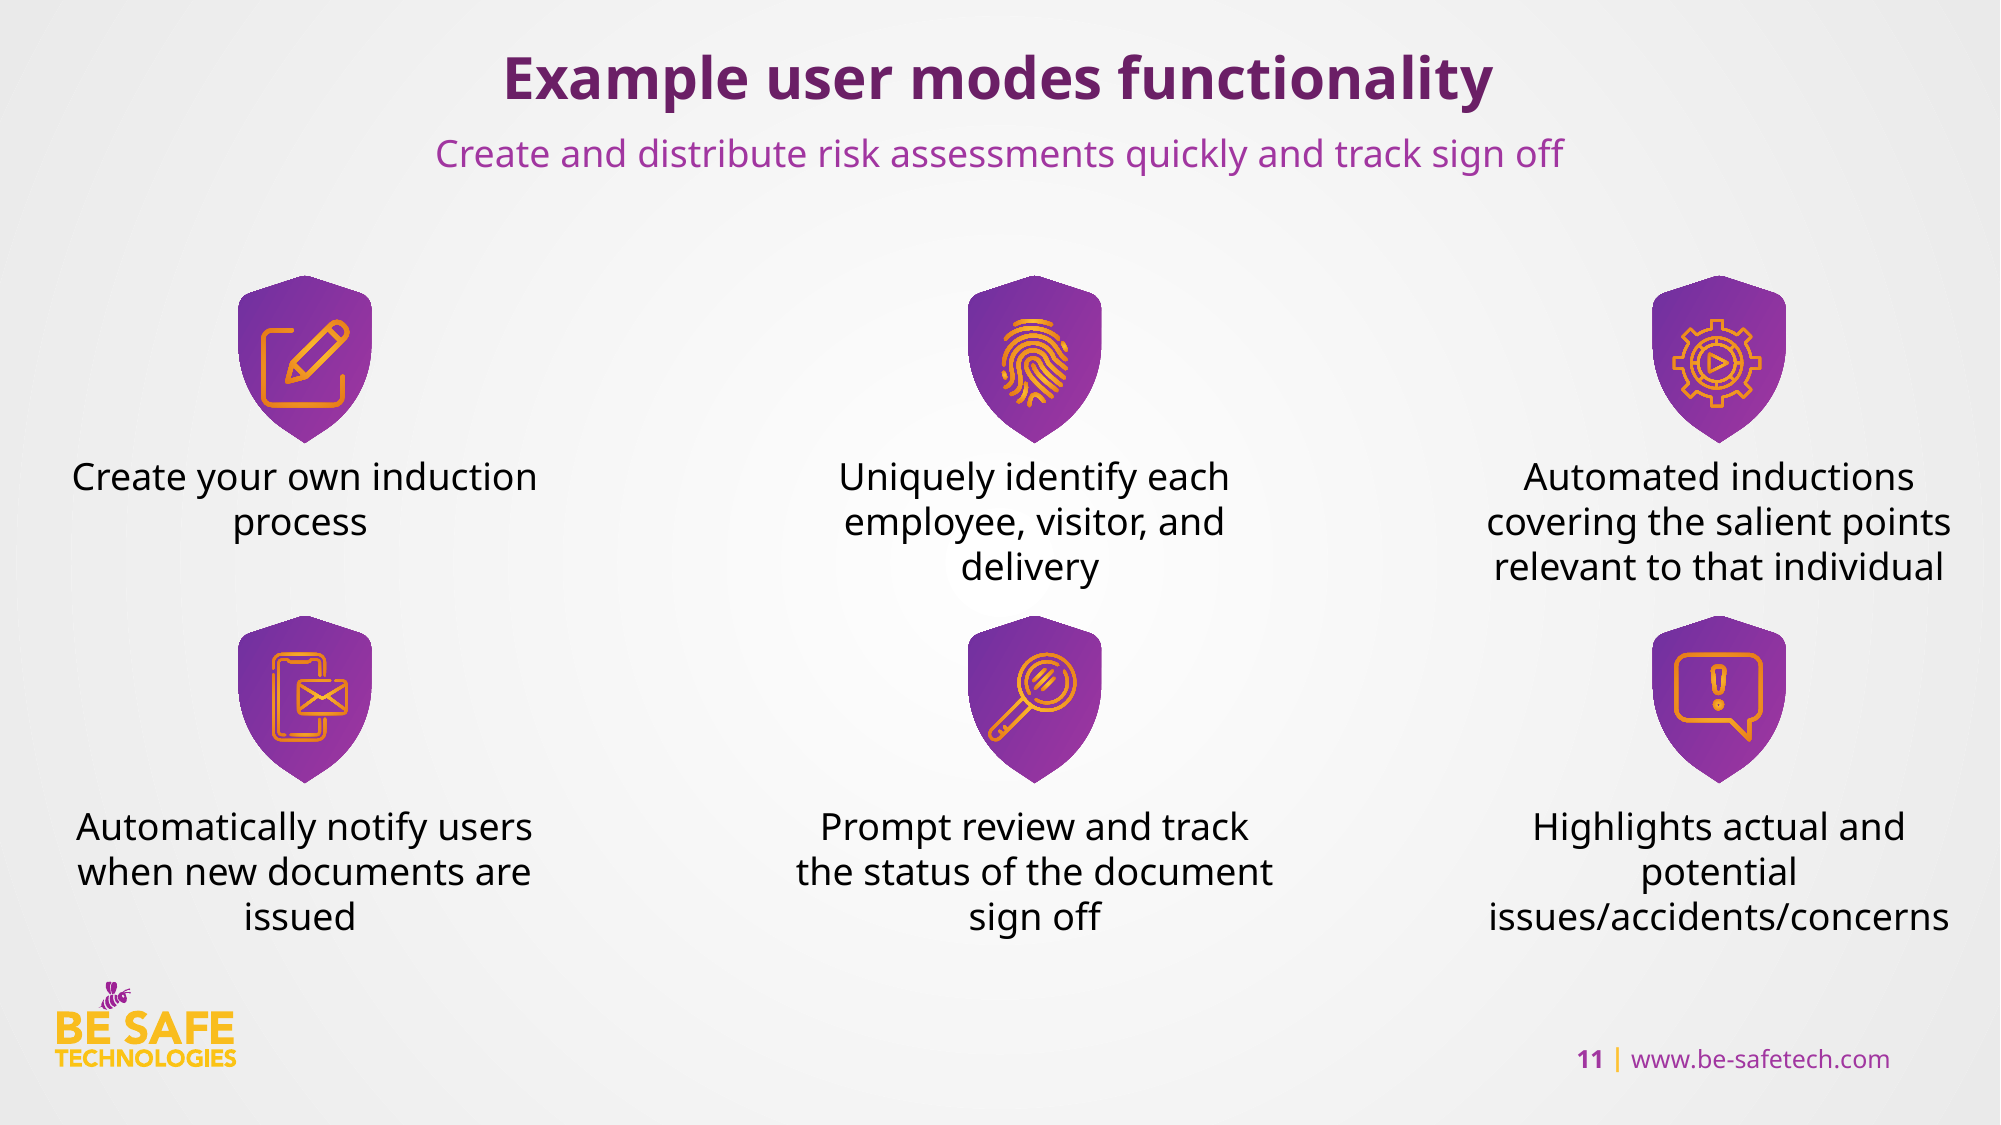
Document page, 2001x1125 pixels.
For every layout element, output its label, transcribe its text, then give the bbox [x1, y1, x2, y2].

text_box Uniquely identify each employee, visitor, and delivery [775, 445, 1295, 596]
picture [54, 981, 248, 1071]
text_box [237, 614, 373, 785]
text_box Create your own induction process [45, 445, 565, 551]
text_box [261, 318, 351, 408]
text_box [237, 274, 373, 445]
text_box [987, 652, 1079, 742]
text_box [272, 652, 348, 742]
text_box [967, 274, 1103, 445]
text_box Example user modes functionality [54, 33, 1957, 119]
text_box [1001, 318, 1069, 408]
text_box [1651, 274, 1787, 445]
slide_number www.be-safetech.com | 11 [1561, 1030, 1989, 1091]
text_box Automated inductions covering the salient points relevant to that individual [1459, 445, 1979, 596]
text_box Highlights actual and potential issues/accidents/concerns [1459, 795, 1979, 946]
text_box Prompt review and track the status of the document sign off [775, 795, 1295, 946]
text_box Automatically notify users when new documents are issued [45, 795, 565, 946]
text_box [1674, 652, 1763, 742]
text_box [1672, 318, 1762, 408]
text_box [967, 614, 1103, 785]
text_box Create and distribute risk assessments quickly and track sign off [353, 122, 1647, 182]
text_box [1651, 614, 1787, 785]
